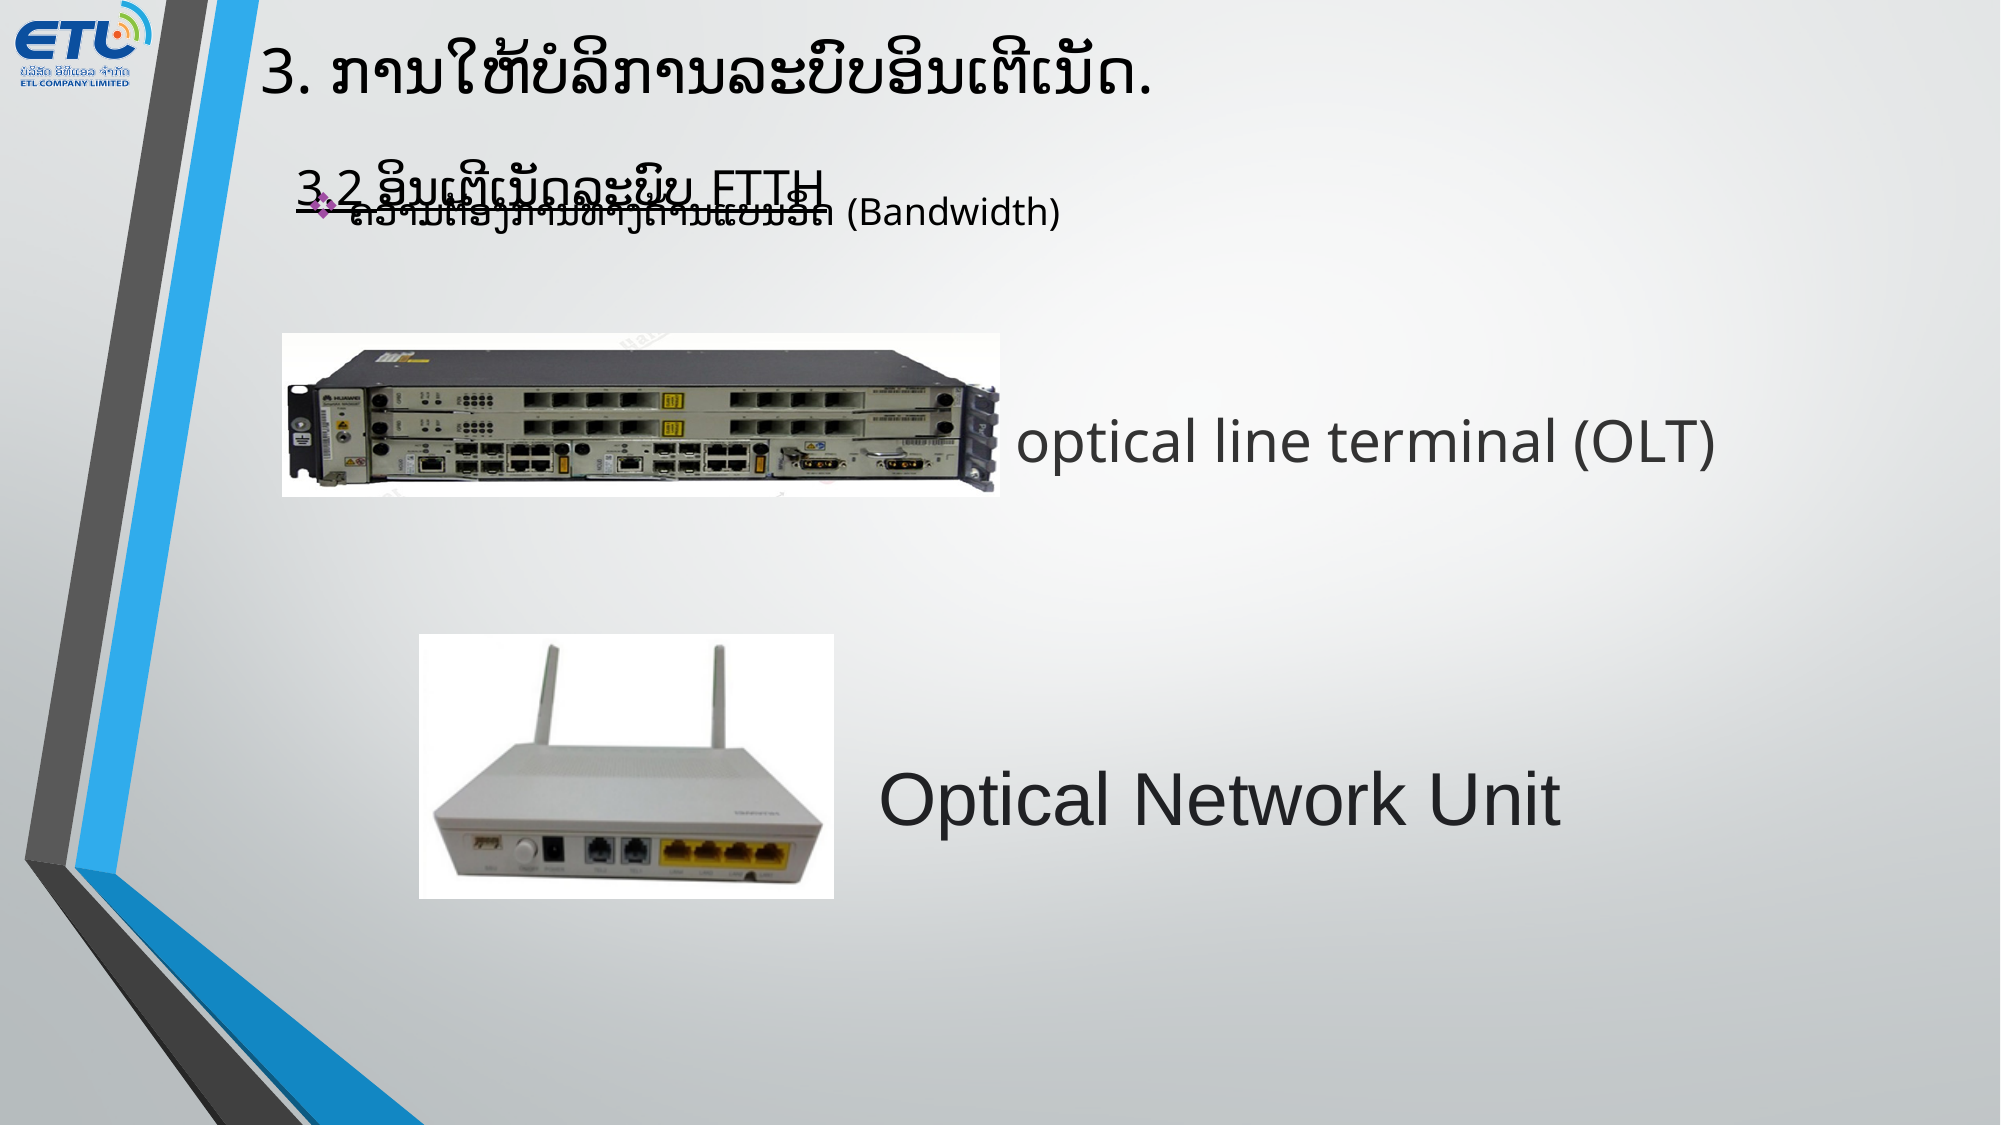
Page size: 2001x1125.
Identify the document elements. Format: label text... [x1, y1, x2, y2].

list 3.2 ອິນເຕີເນັດລະບົບ FTTH [281, 149, 1925, 223]
picture [0, 0, 160, 91]
picture [282, 333, 1001, 497]
text_box optical line terminal (OLT) [1001, 396, 1747, 482]
text_box Optical Network Unit [863, 742, 1577, 848]
title 3. ການໃຫ້ບໍລິການລະບົບອິນເຕີເນັດ. [245, 23, 1889, 115]
picture [419, 633, 835, 899]
text_box ຄວາມຕ້ອງການທາງດ້ານແບນວິດ (Bandwidth) [273, 180, 1274, 241]
